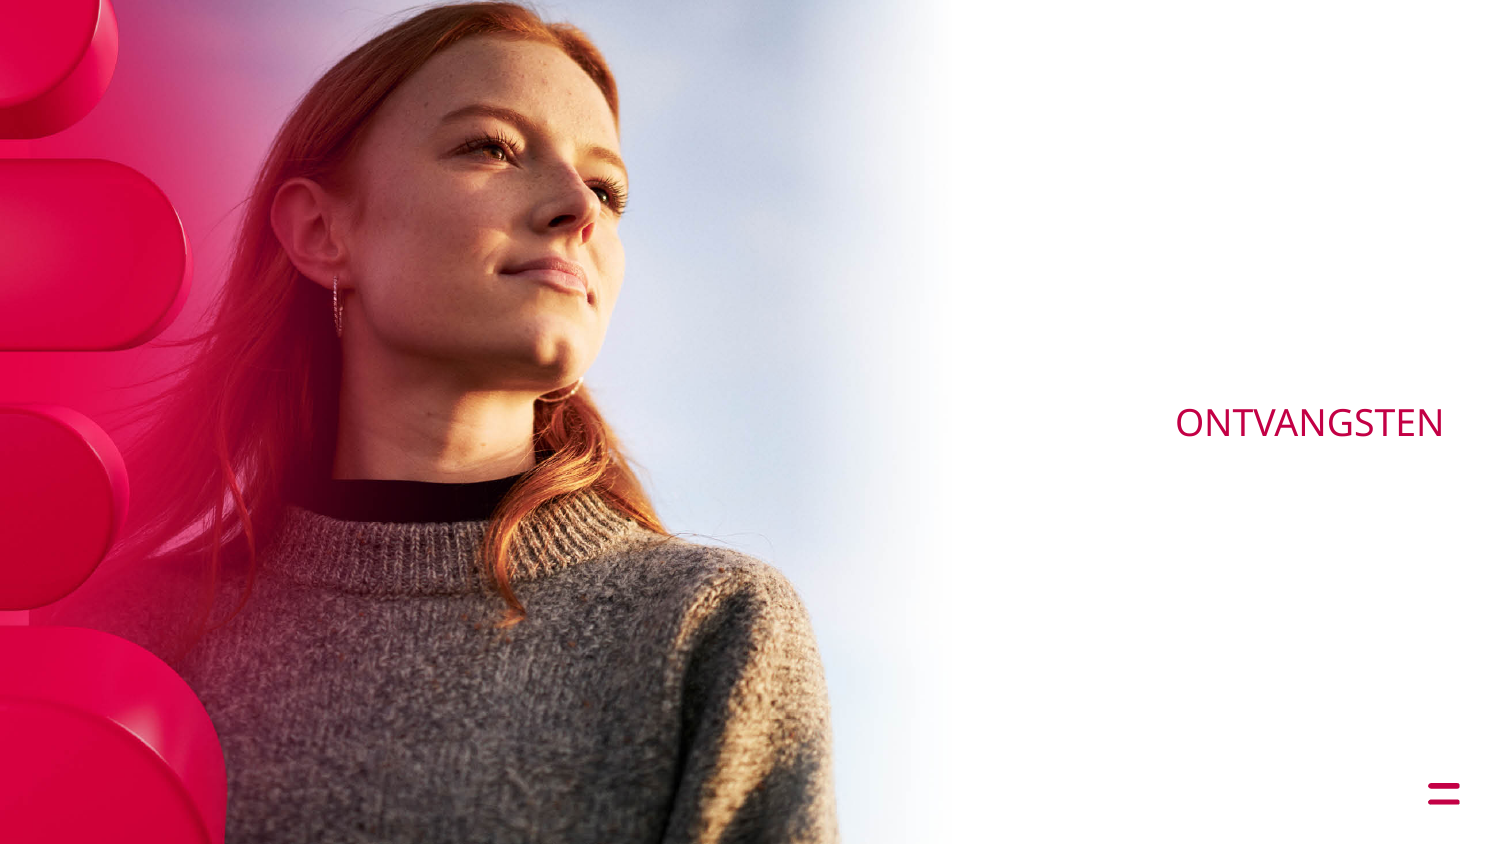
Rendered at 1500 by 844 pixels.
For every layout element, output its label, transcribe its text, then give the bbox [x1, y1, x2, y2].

picture [0, 0, 1500, 844]
list ONTVANGSTEN [750, 390, 1460, 452]
